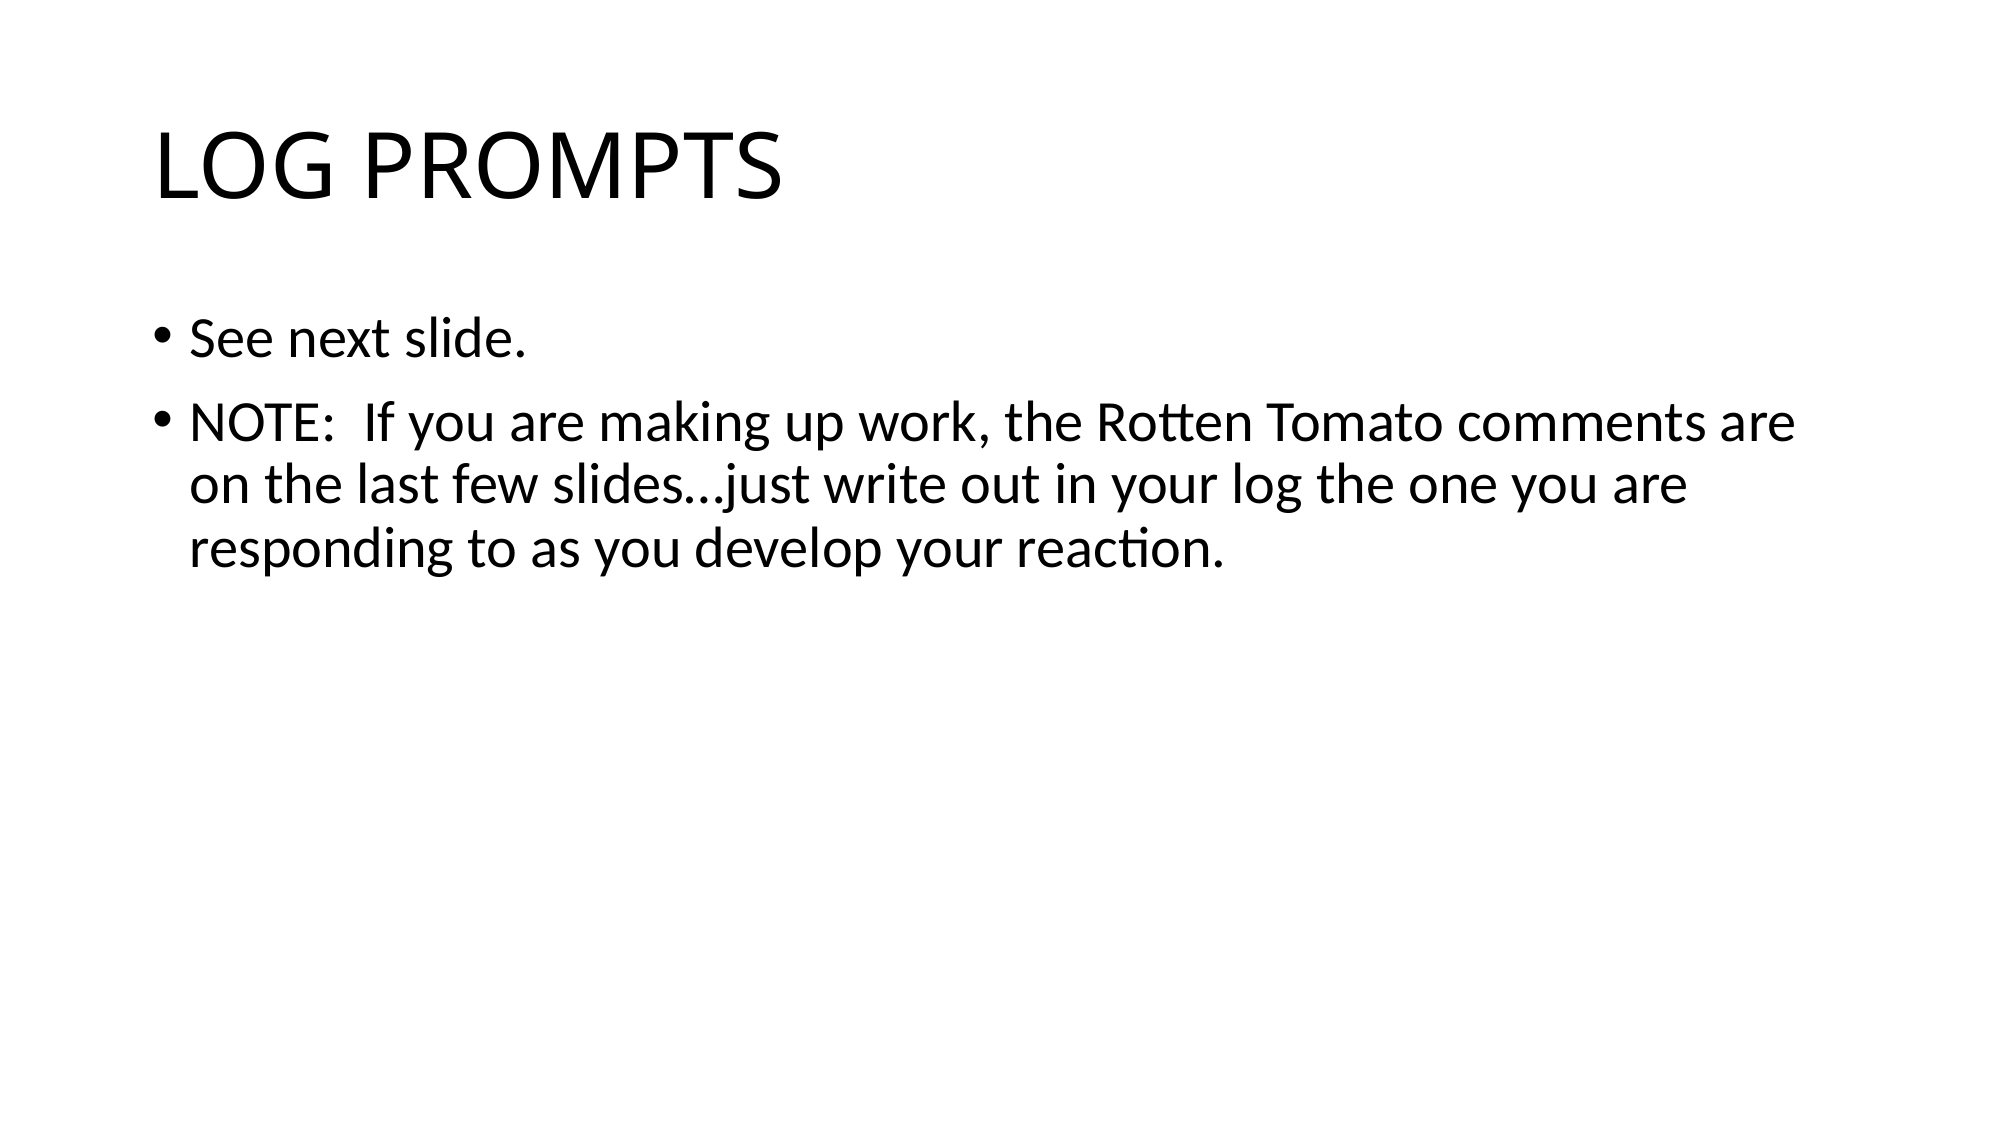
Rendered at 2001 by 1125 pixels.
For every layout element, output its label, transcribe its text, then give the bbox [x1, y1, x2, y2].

list See next slide. NOTE: If you are making up work, the Rotten Tomato comments are on the last few slides…just write out in your log the one you are responding to as you develop your reaction. [137, 299, 1863, 1014]
title LOG PROMPTS [137, 59, 1863, 278]
